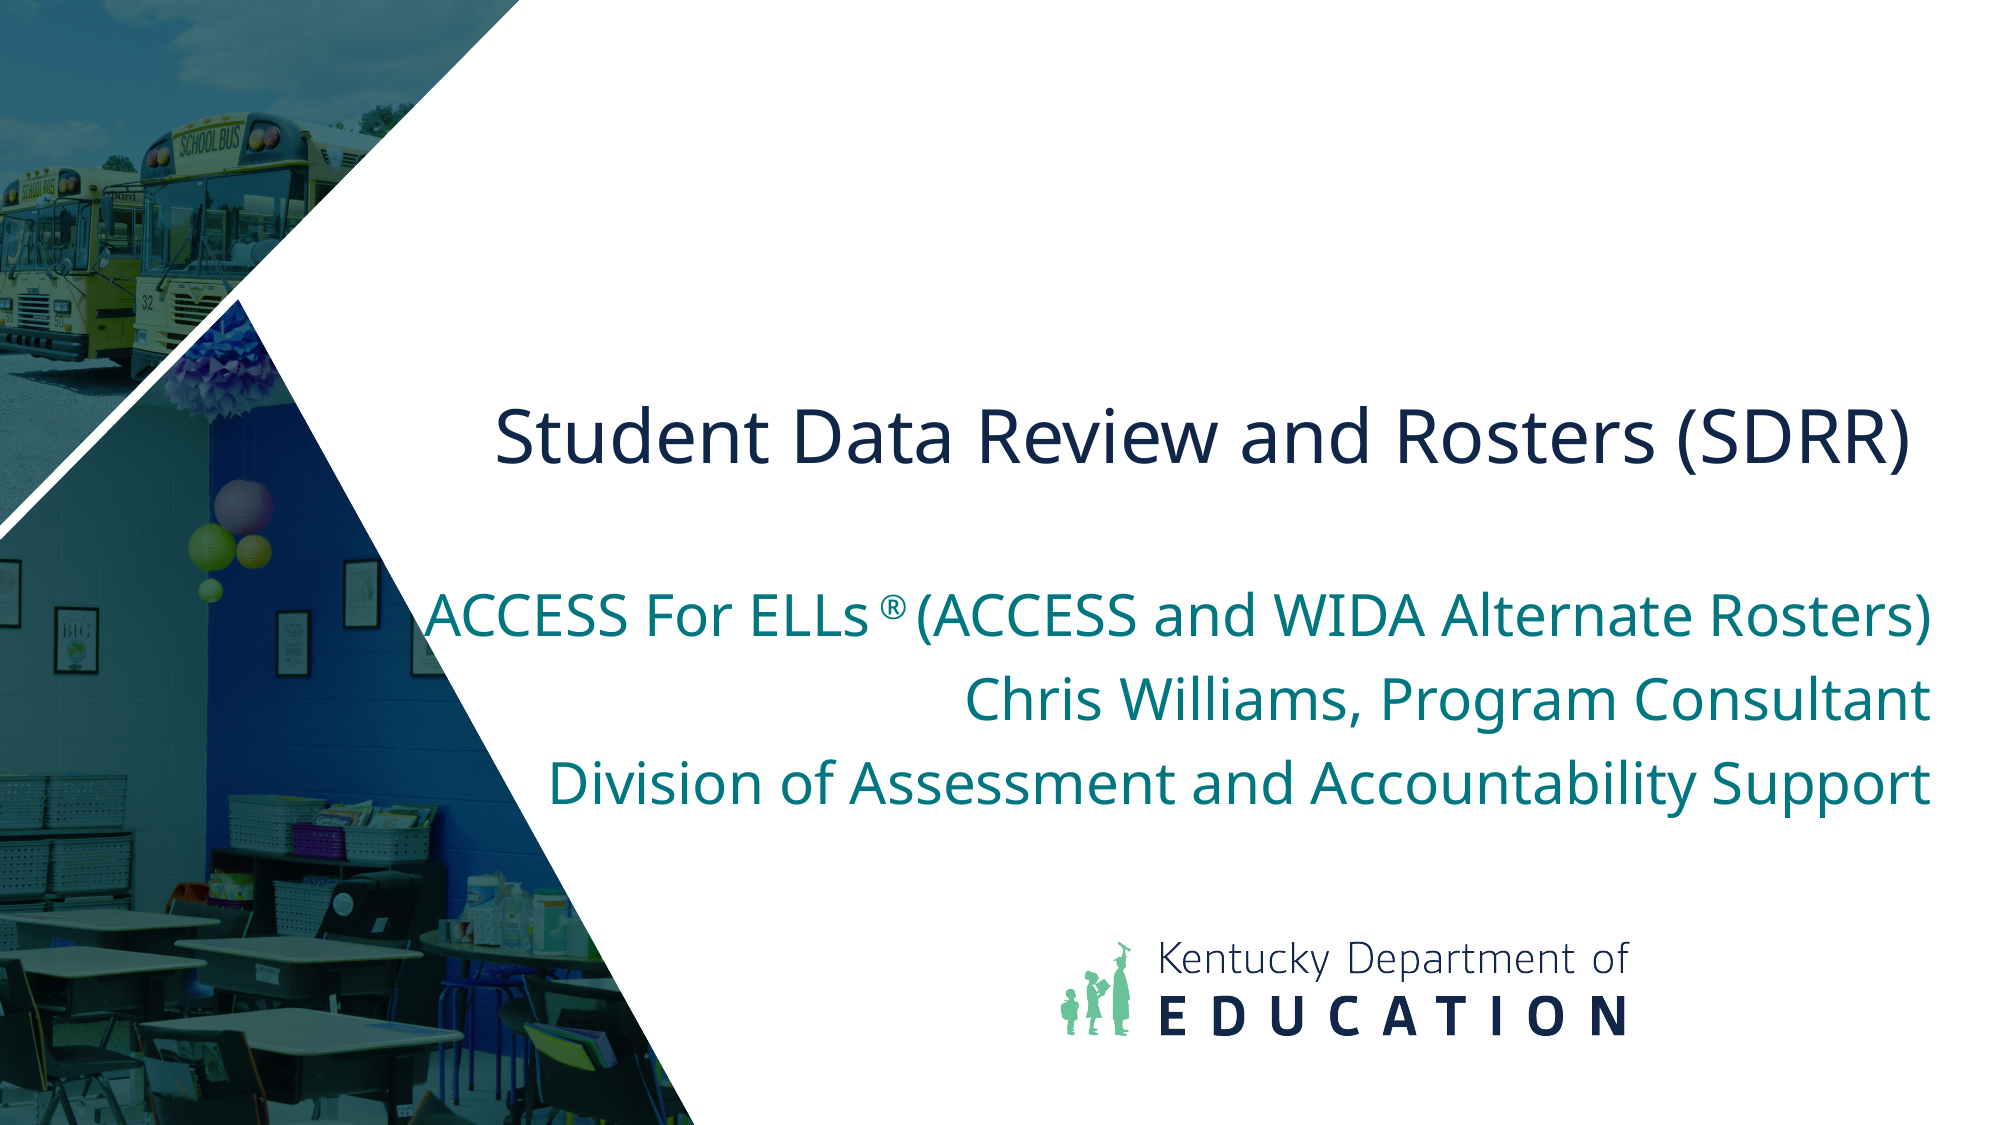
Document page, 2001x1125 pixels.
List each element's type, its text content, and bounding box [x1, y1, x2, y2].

title Student Data Review and Rosters (SDRR) [232, 95, 1947, 487]
subtitle ACCESS For ELLs ® (ACCESS and WIDA Alternate Rosters) Chris Williams, Program Consultant Division of Assessment and Accountability Support [338, 512, 1947, 825]
picture [0, 0, 2001, 1125]
